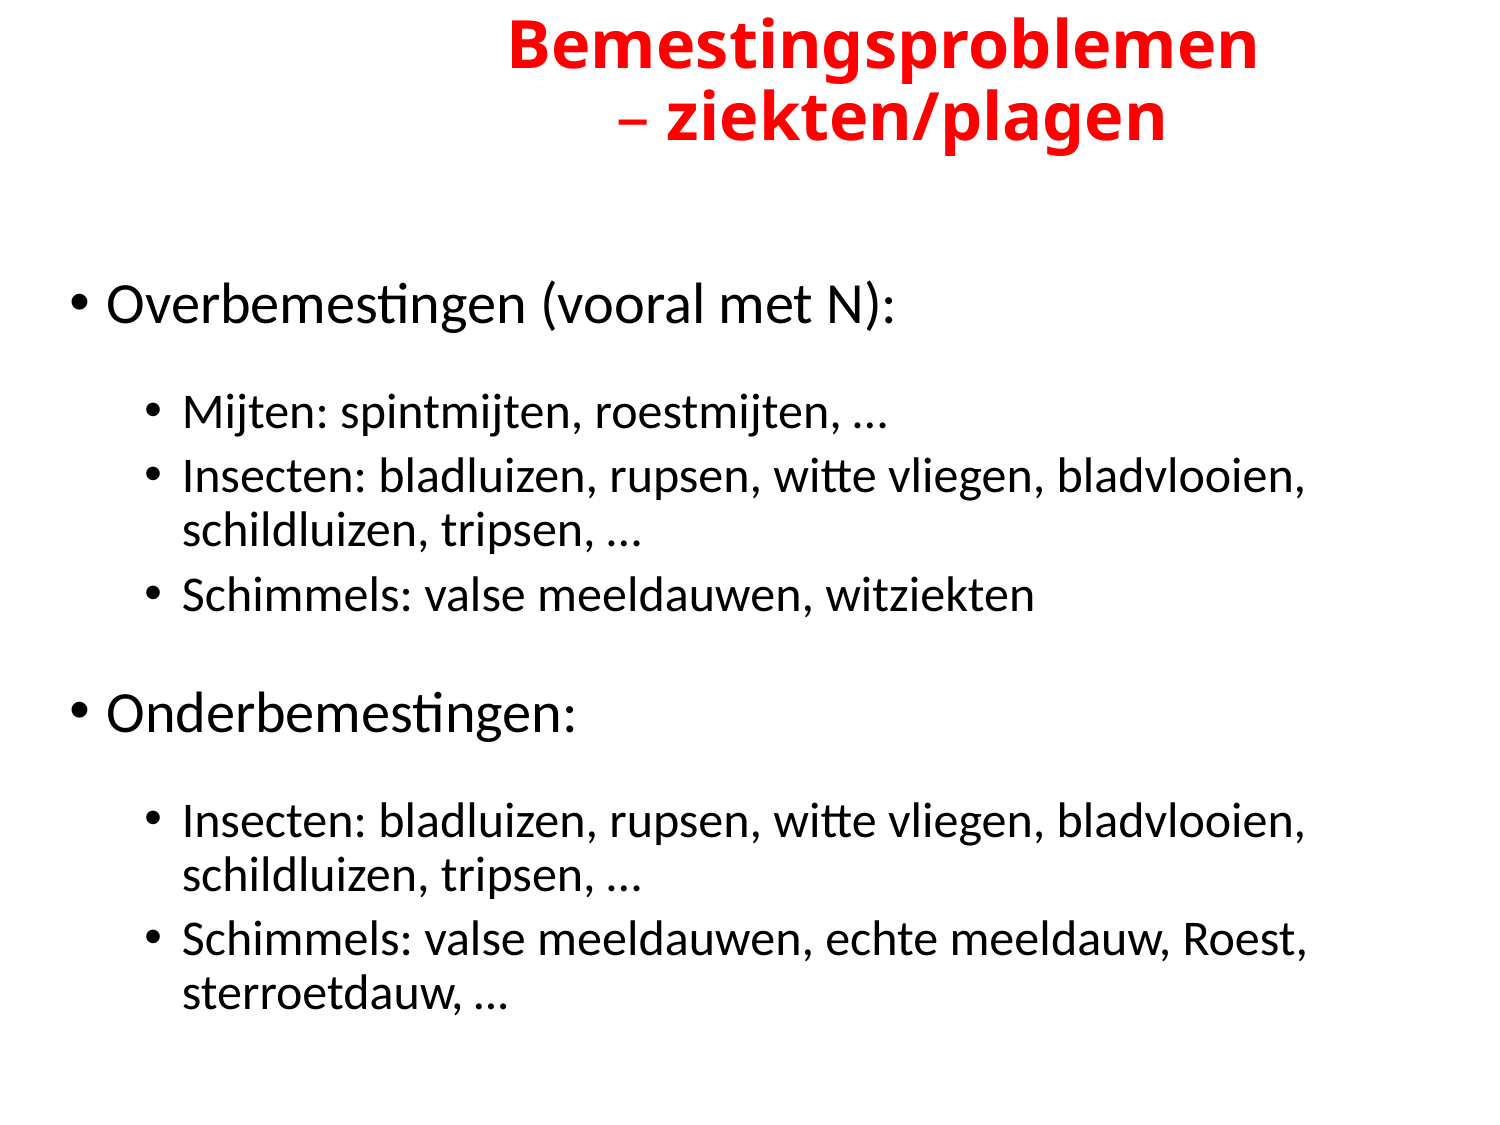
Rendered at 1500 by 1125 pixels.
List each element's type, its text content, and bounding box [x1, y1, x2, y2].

title Bemestingsproblemen – ziekten/plagen [385, 0, 1400, 180]
list Overbemestingen (vooral met N): Mijten: spintmijten, roestmijten, … Insecten: bladluizen, rupsen, witte vliegen, bladvlooien, schildluizen, tripsen, … Schimmels: valse meeldauwen, witziekten Onderbemestingen: Insecten: bladluizen, rupsen, witte vliegen, bladvlooien, schildluizen, tripsen, … Schimmels: valse meeldauwen, echte meeldauw, Roest, sterroetdauw, … [54, 265, 1437, 1113]
